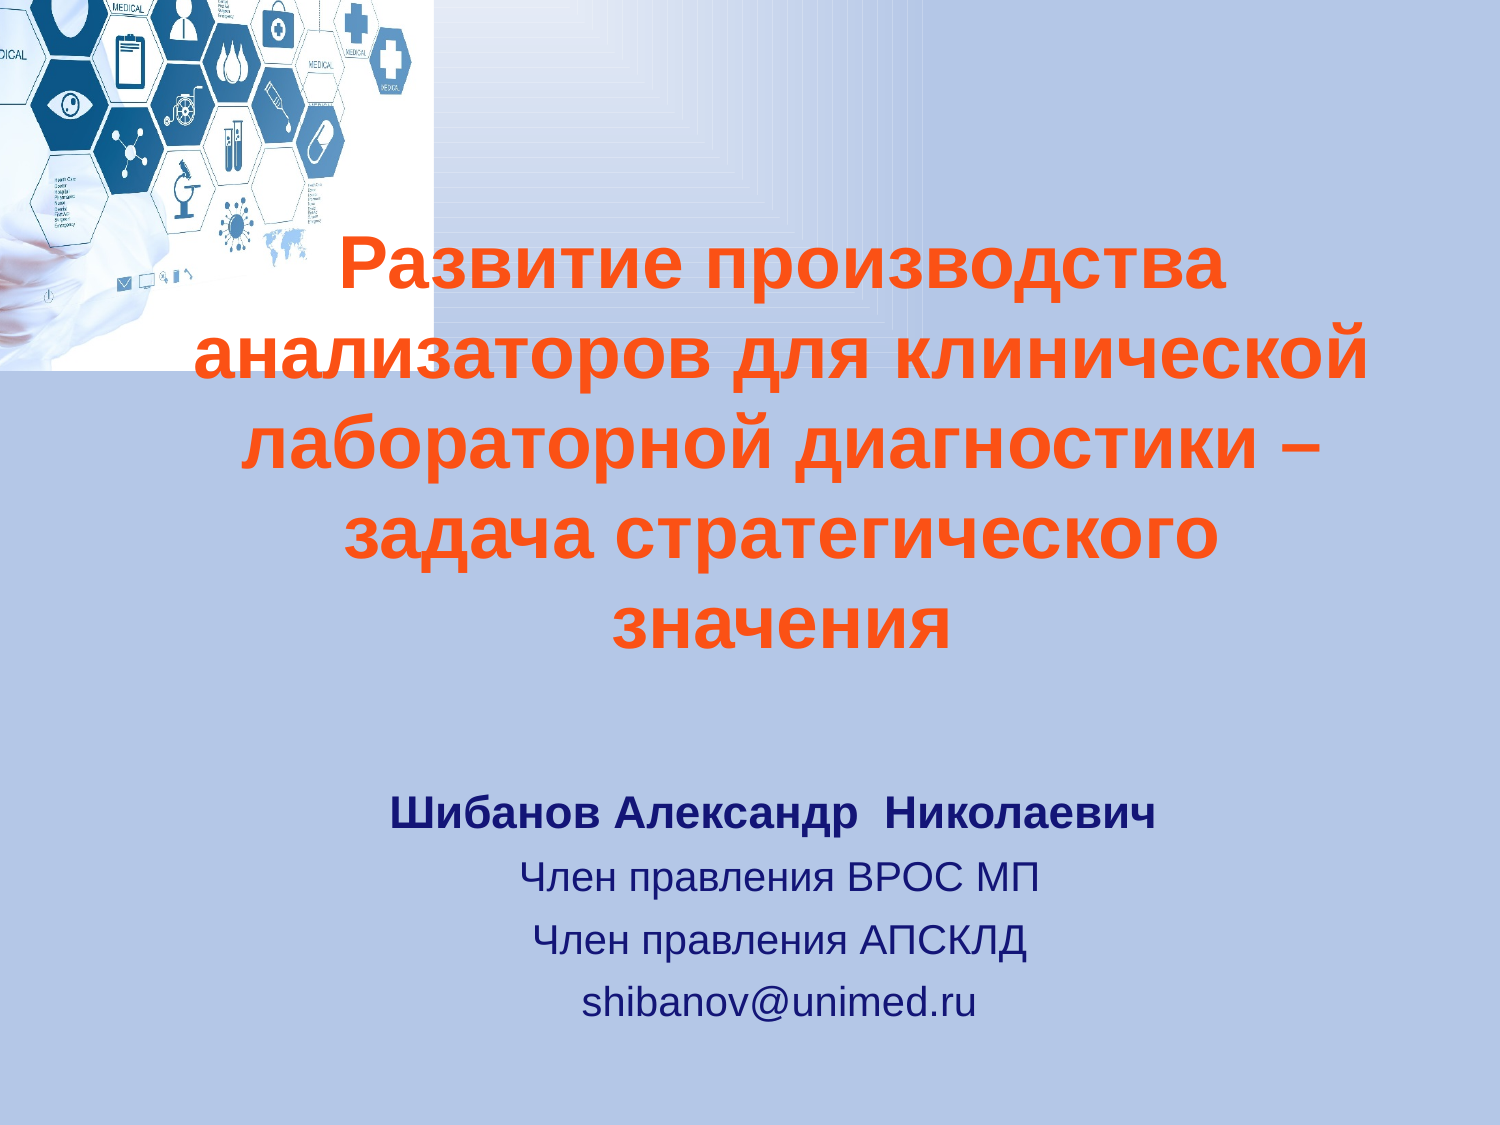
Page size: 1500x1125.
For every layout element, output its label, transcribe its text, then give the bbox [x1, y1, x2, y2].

text_box [41, 0, 1424, 220]
text_box Шибанов Александр Николаевич Член правления ВРОС МП Член правления АПСКЛД shibanov@unimed.ru [372, 775, 1188, 1033]
picture [0, 0, 159, 371]
text_box Развитие производства анализаторов для клинической лабораторной диагностики – задача стратегического значения [159, 220, 1406, 705]
text_box [29, 586, 730, 1021]
